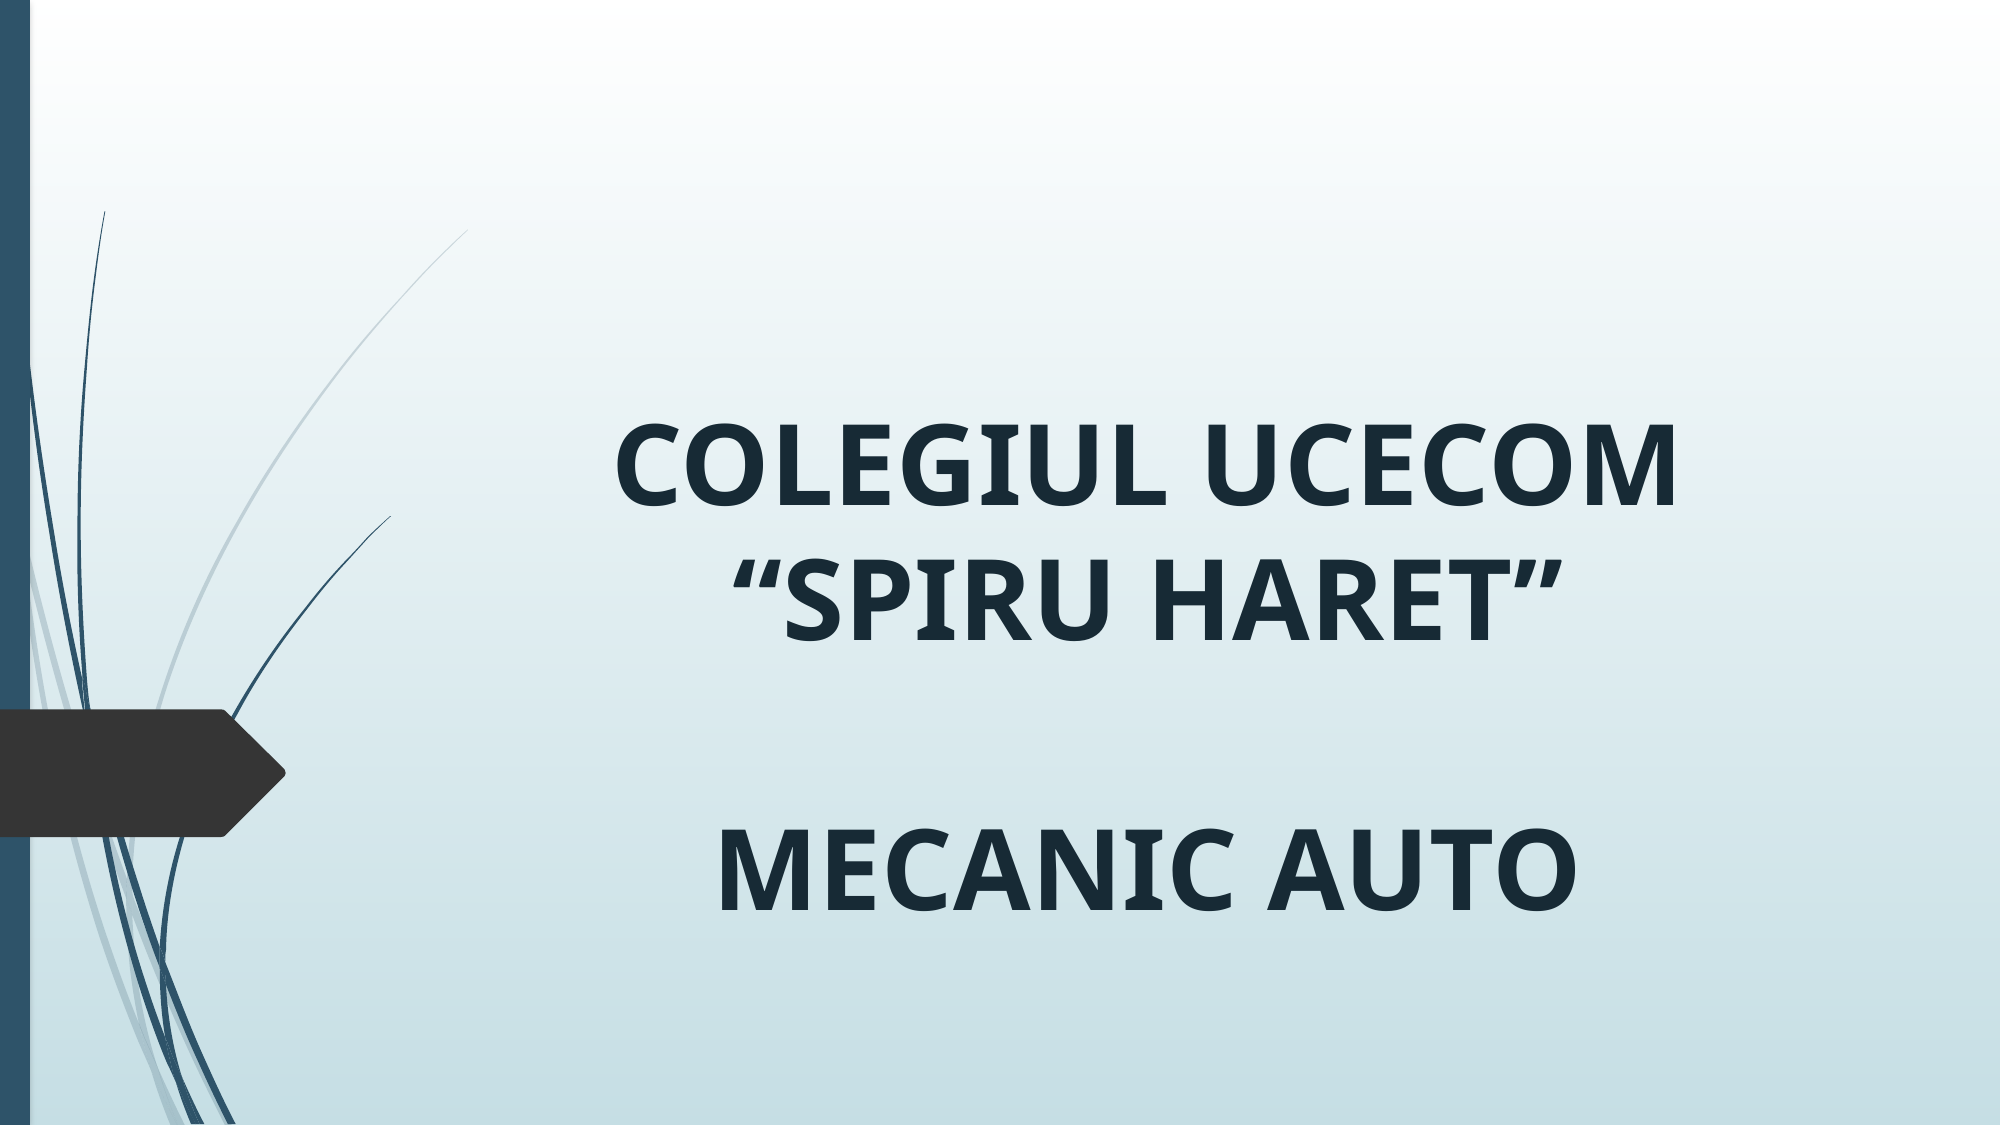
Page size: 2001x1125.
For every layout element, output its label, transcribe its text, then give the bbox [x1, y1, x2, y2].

title COLEGIUL UCECOM “SPIRU HARET” MECANIC AUTO [416, 279, 1879, 941]
